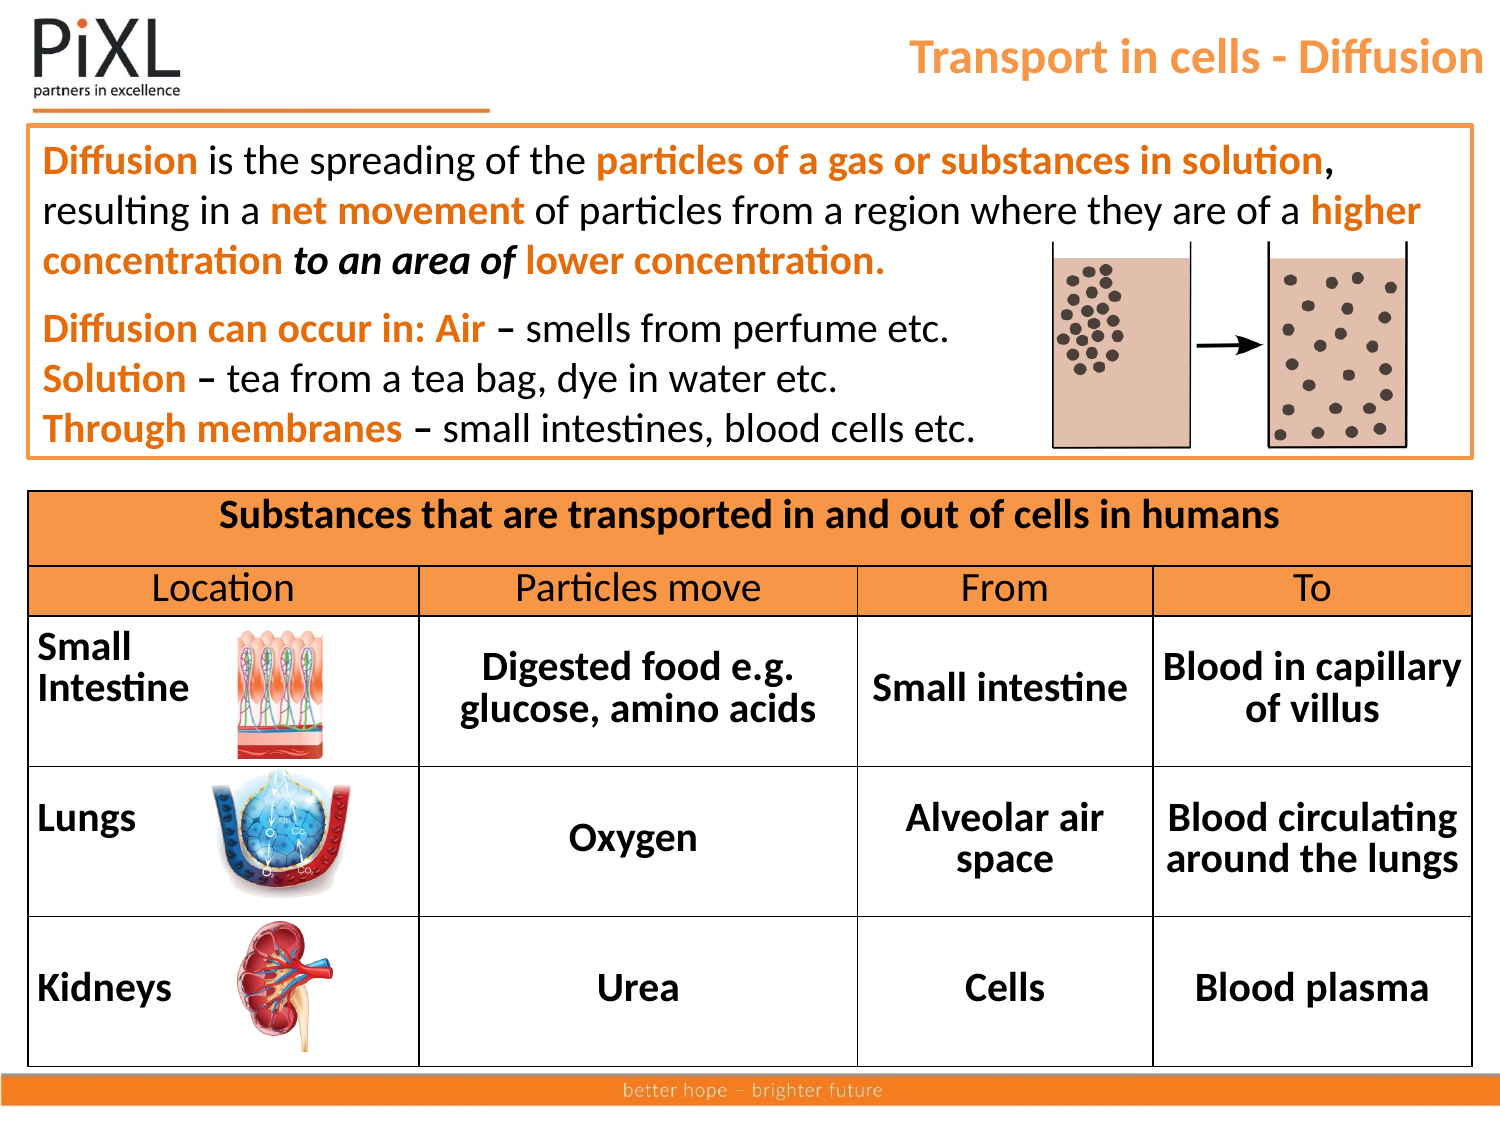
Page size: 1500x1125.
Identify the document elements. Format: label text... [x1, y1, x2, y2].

picture [0, 1, 1500, 1125]
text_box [27, 490, 1473, 1067]
text_box Diffusion is the spreading of the particles of a gas or substances in solution, resulting in a net movement of particles from a region where they are of a higher concentration to an area of lower concentration. Diffusion can occur in: Air – smells from perfume etc. Solution – tea from a tea bag, dye in water etc. Through membranes – small intestines, blood cells etc. [26, 123, 1474, 460]
title Transport in cells - Diffusion [265, 1, 1500, 108]
